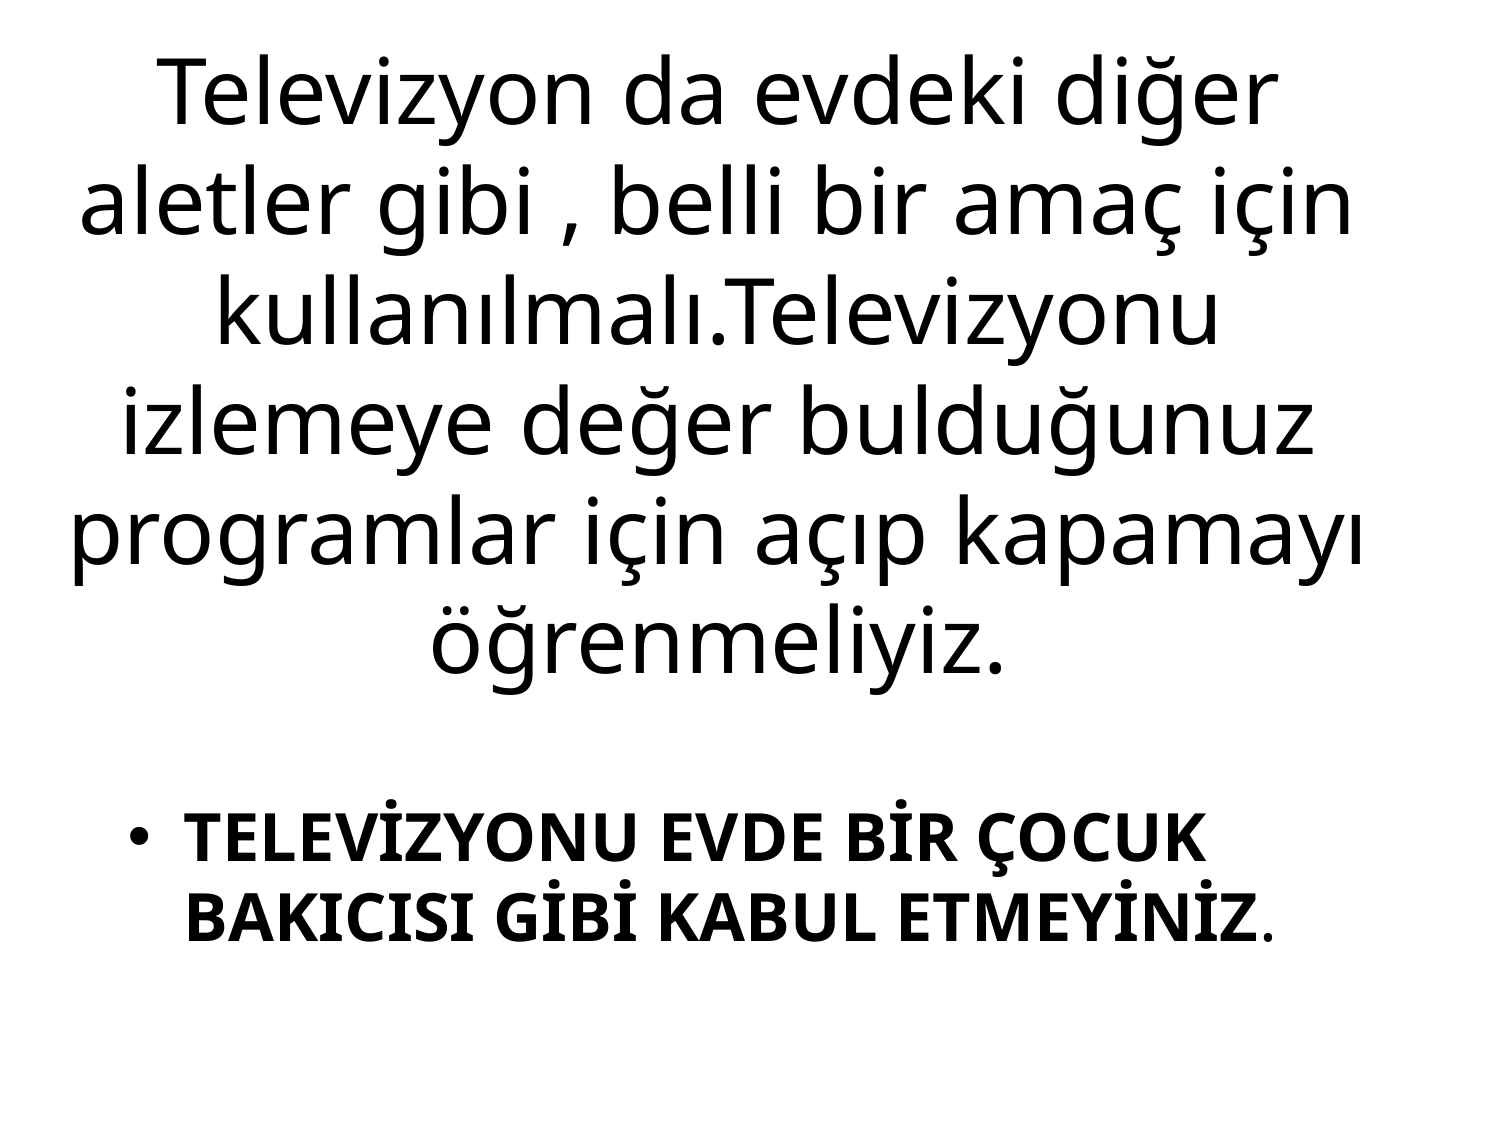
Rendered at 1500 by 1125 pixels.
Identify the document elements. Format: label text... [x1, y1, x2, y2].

list TELEVİZYONU EVDE BİR ÇOCUK BAKICISI GİBİ KABUL ETMEYİNİZ. [112, 787, 1388, 1075]
title Televizyon da evdeki diğer aletler gibi , belli bir amaç için kullanılmalı.Televizyonu izlemeye değer bulduğunuz programlar için açıp kapamayı öğrenmeliyiz. [50, 25, 1388, 700]
